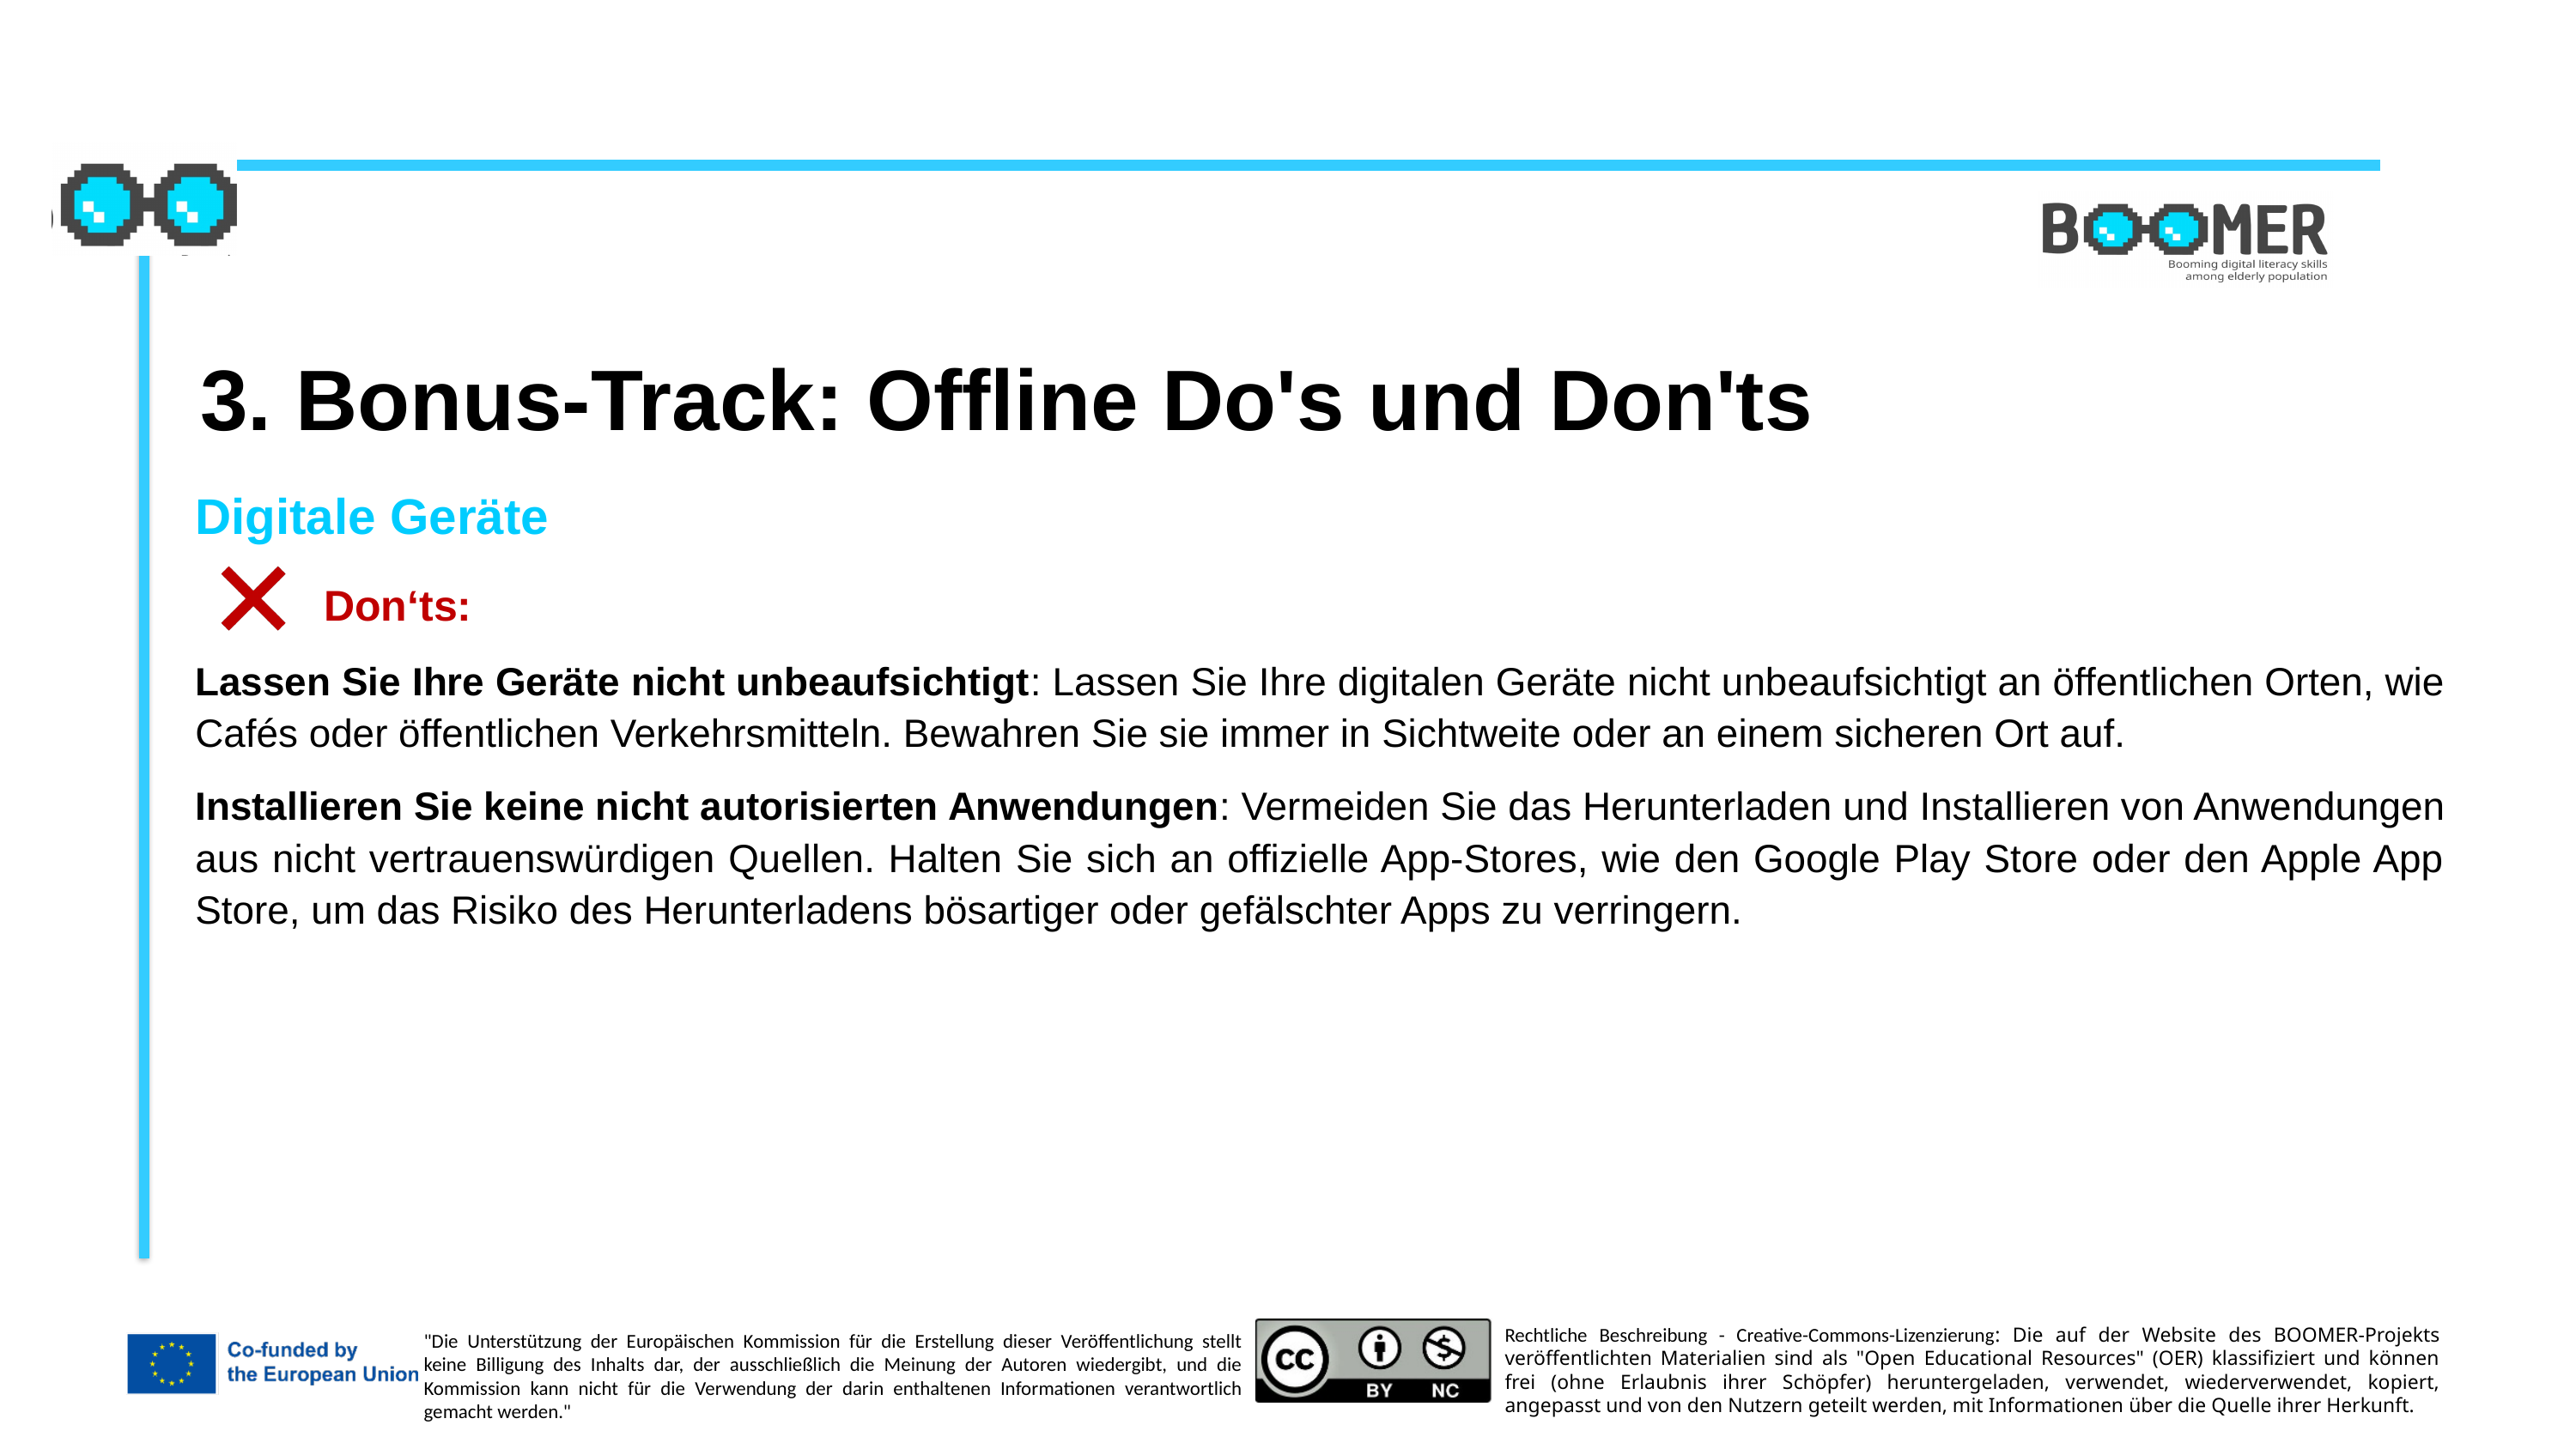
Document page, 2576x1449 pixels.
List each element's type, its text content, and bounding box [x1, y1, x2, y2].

picture [52, 142, 237, 256]
text_box Don‘ts: Lassen Sie Ihre Geräte nicht unbeaufsichtigt: Lassen Sie Ihre digitalen Geräte nicht unbeaufsichtigt an öffentlichen Orten, wie Cafés oder öffentlichen Verkehrsmitteln. Bewahren Sie sie immer in Sichtweite oder an einem sicheren Ort auf. Installieren Sie keine nicht autorisierten Anwendungen: Vermeiden Sie das Herunterladen und Installieren von Anwendungen aus nicht vertrauenswürdigen Quellen. Halten Sie sich an offizielle App-Stores, wie den Google Play Store oder den Apple App Store, um das Risiko des Herunterladens bösartiger oder gefälschter Apps zu verringern. [182, 567, 2458, 939]
picture [2038, 191, 2334, 288]
text_box 3. Bonus-Track: Offline Do's und Don'ts [187, 337, 1882, 454]
picture [434, 1337, 440, 1346]
picture [435, 1386, 440, 1394]
picture [124, 1331, 441, 1397]
picture [210, 555, 297, 642]
text_box Digitale Geräte [182, 477, 1101, 551]
picture [1255, 1318, 1492, 1403]
